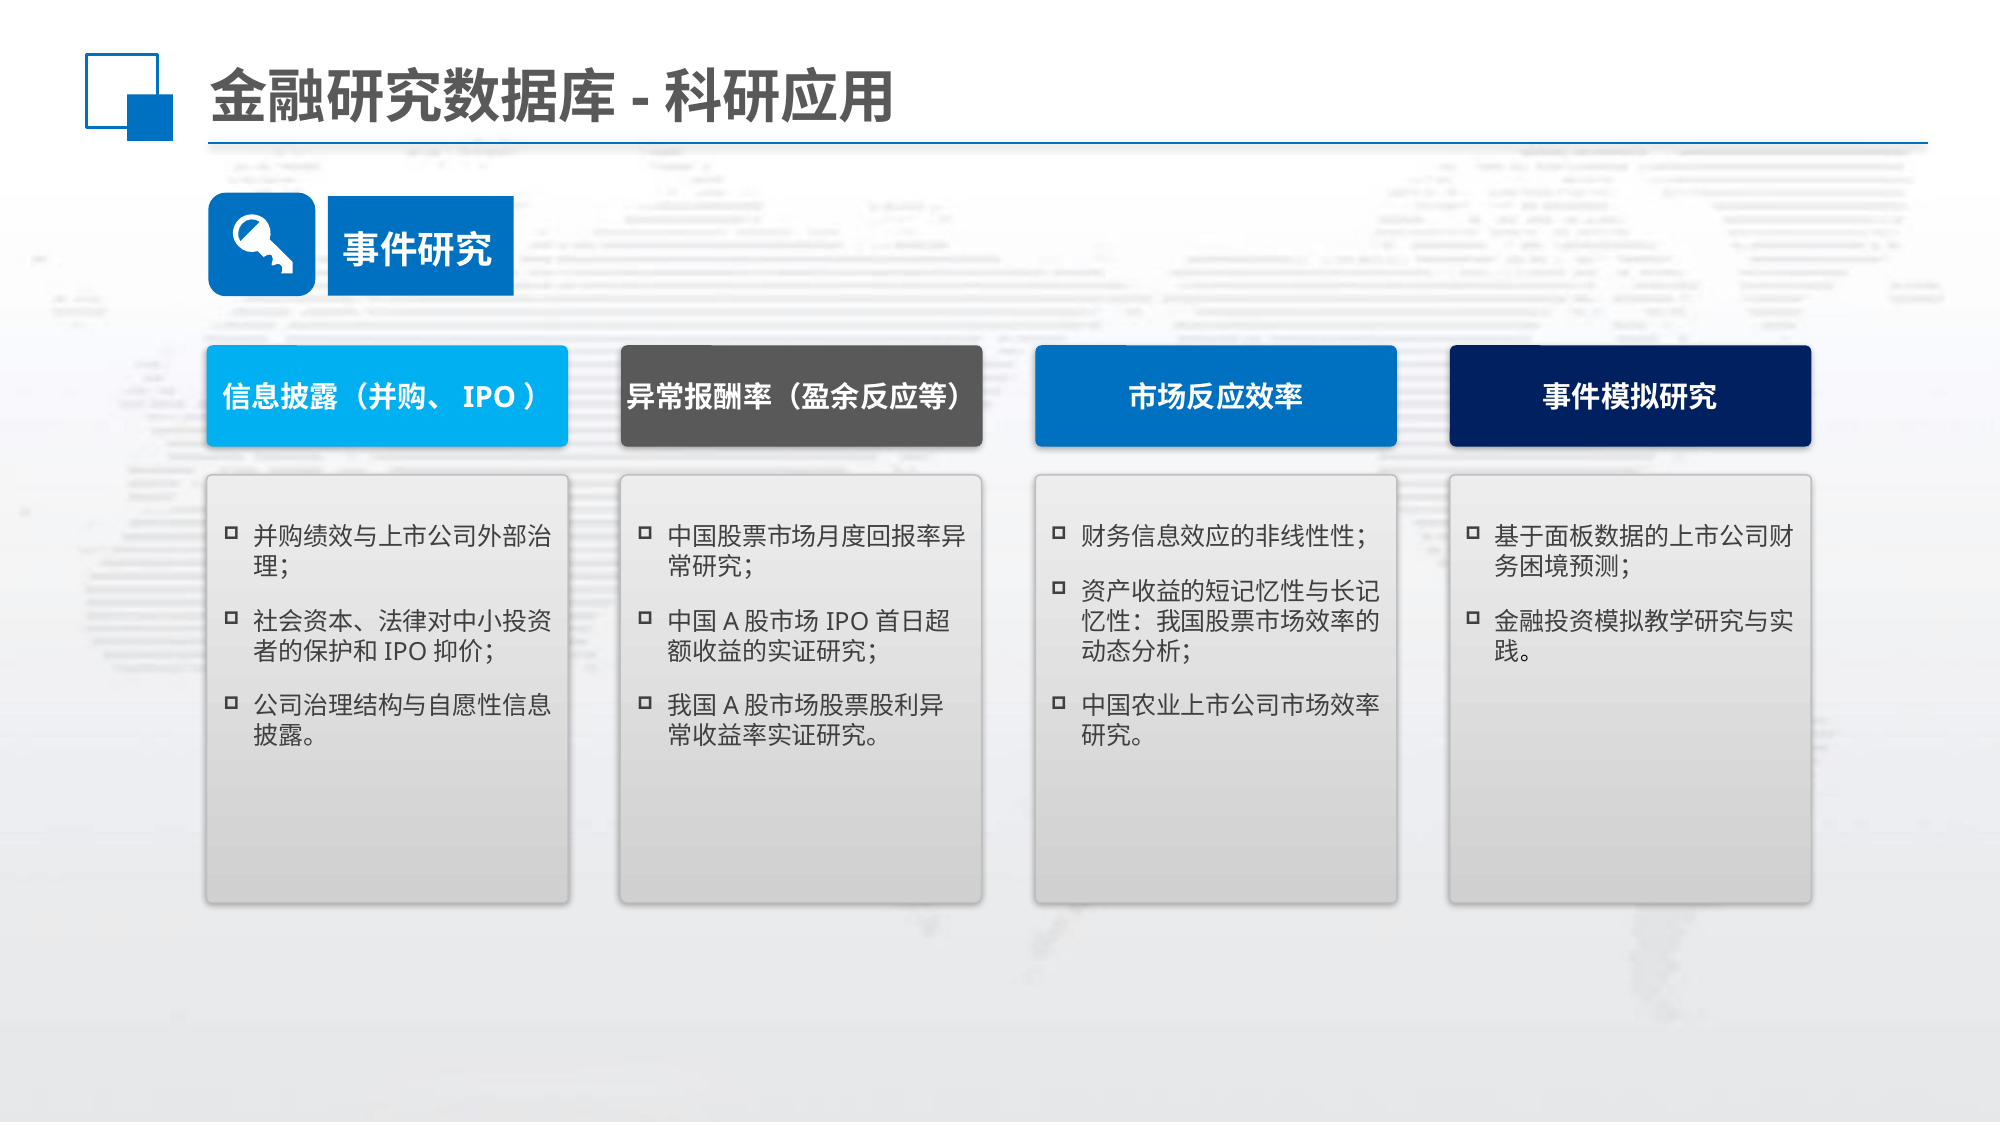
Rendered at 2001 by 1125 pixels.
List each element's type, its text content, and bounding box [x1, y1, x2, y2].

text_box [206, 345, 1812, 904]
picture [0, 0, 2000, 1122]
text_box 事件研究 [327, 196, 514, 296]
title 金融研究数据库-科研应用 [198, 58, 1489, 131]
text_box [232, 214, 293, 274]
text_box [206, 190, 318, 299]
